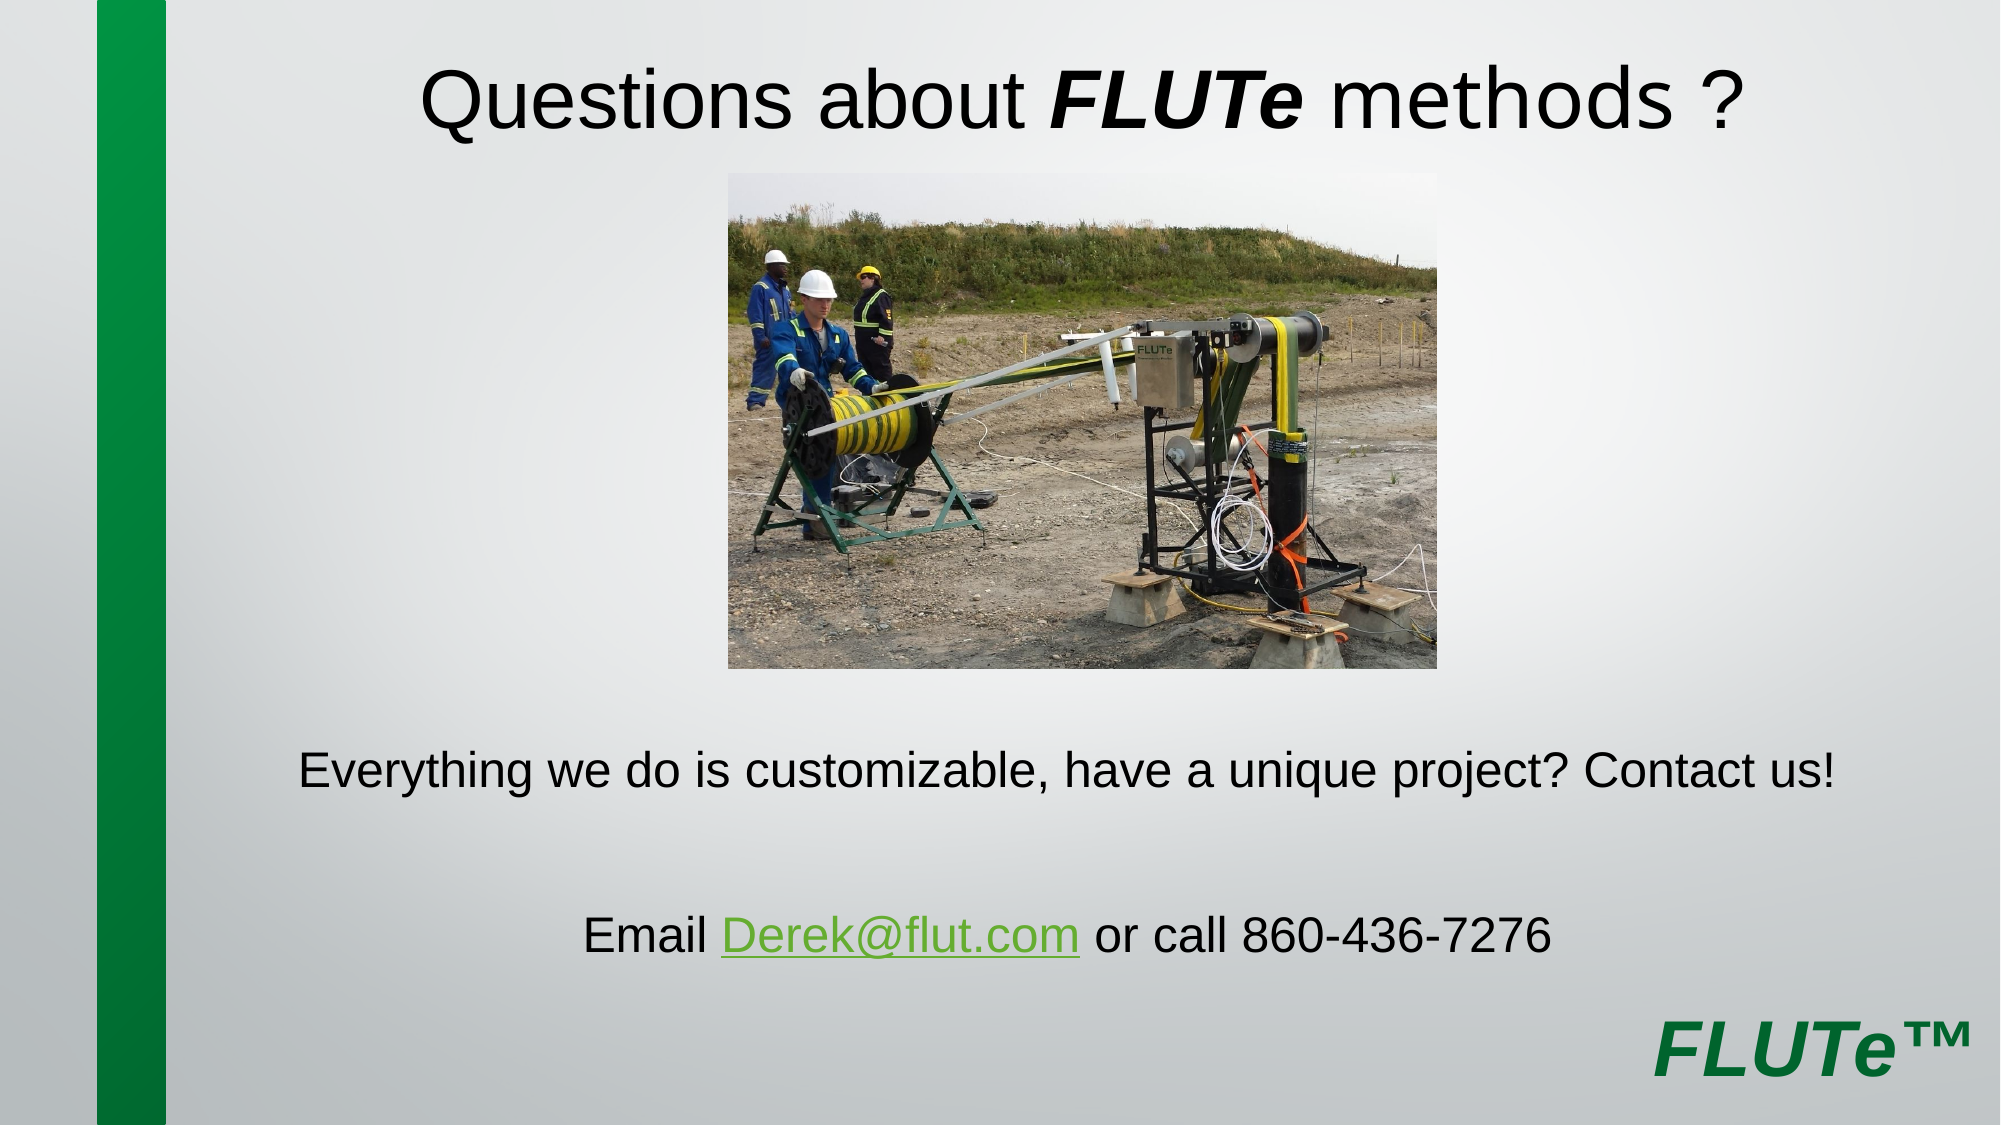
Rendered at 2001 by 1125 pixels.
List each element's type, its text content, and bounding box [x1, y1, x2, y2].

list Everything we do is customizable, have a unique project? Contact us! Email Derek@flut.com or call 860-436-7276 [150, 593, 1985, 1107]
title Questions about FLUTe methods ? [165, 0, 2000, 191]
picture [728, 173, 1437, 669]
